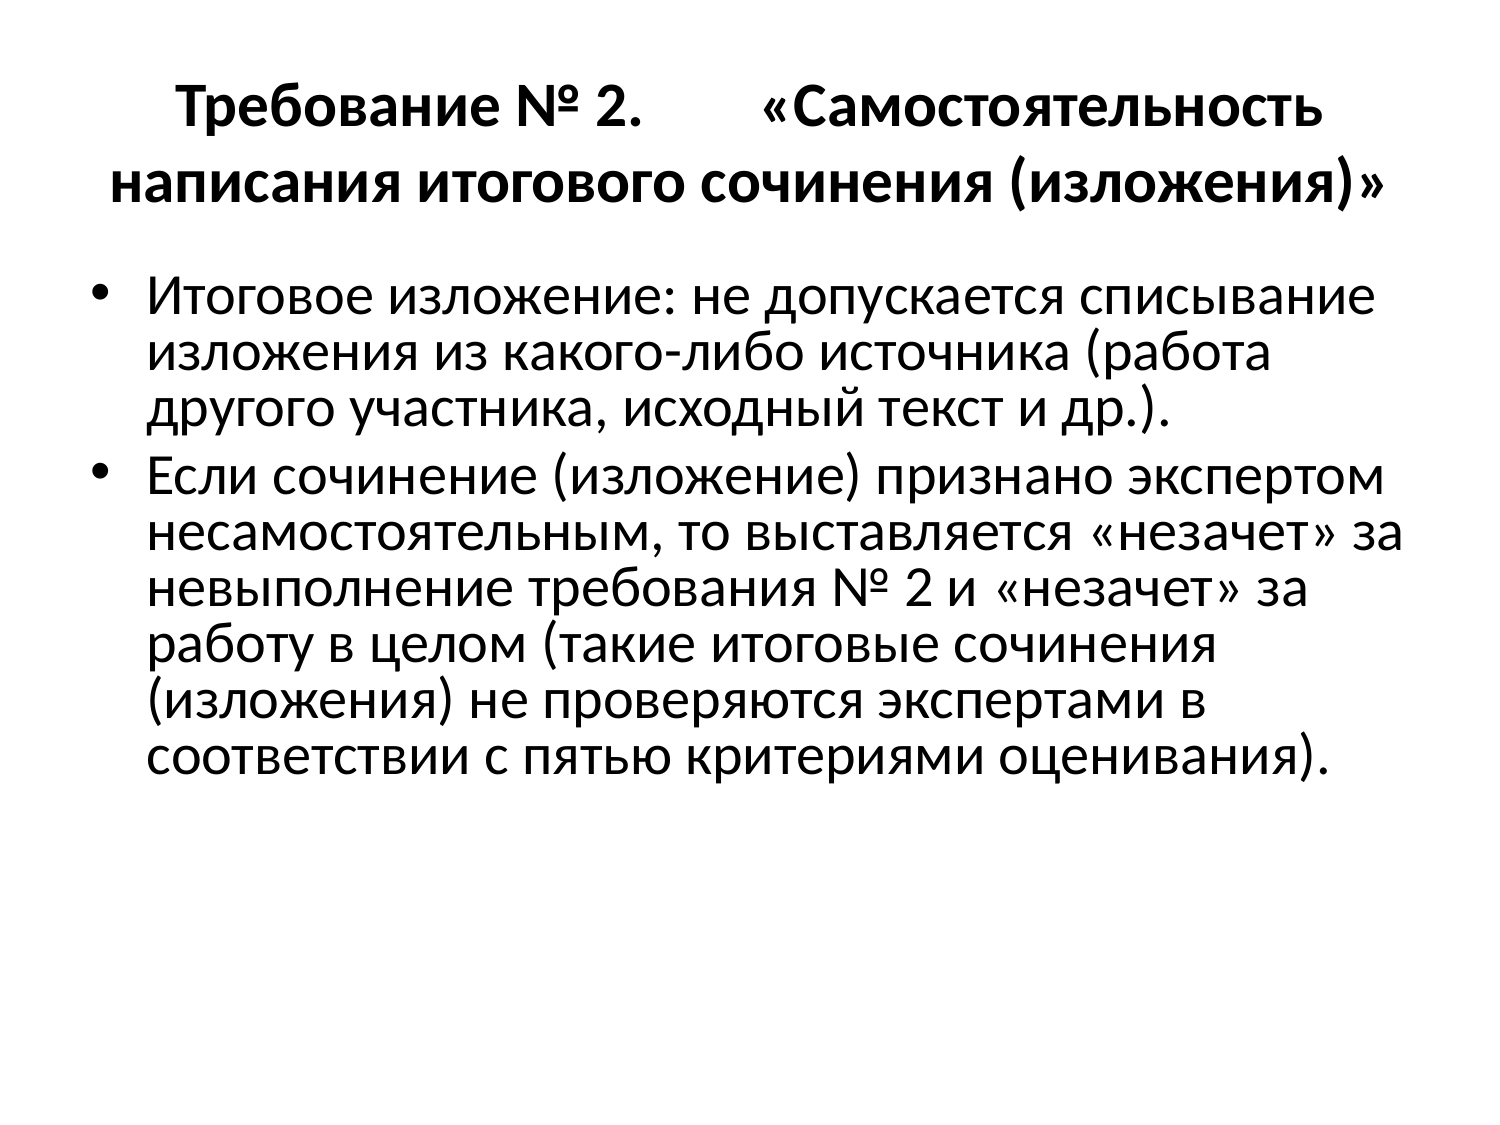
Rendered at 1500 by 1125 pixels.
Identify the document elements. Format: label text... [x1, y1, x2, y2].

list Итоговое изложение: не допускается списывание изложения из какого-либо источника (работа другого участника, исходный текст и др.). Если сочинение (изложение) признано экспертом несамостоятельным, то выставляется «незачет» за невыполнение требования № 2 и «незачет» за работу в целом (такие итоговые сочинения (изложения) не проверяются экспертами в соответствии с пятью критериями оценивания). [75, 262, 1425, 1005]
title Требование № 2. «Самостоятельность написания итогового сочинения (изложения)» [75, 45, 1425, 233]
